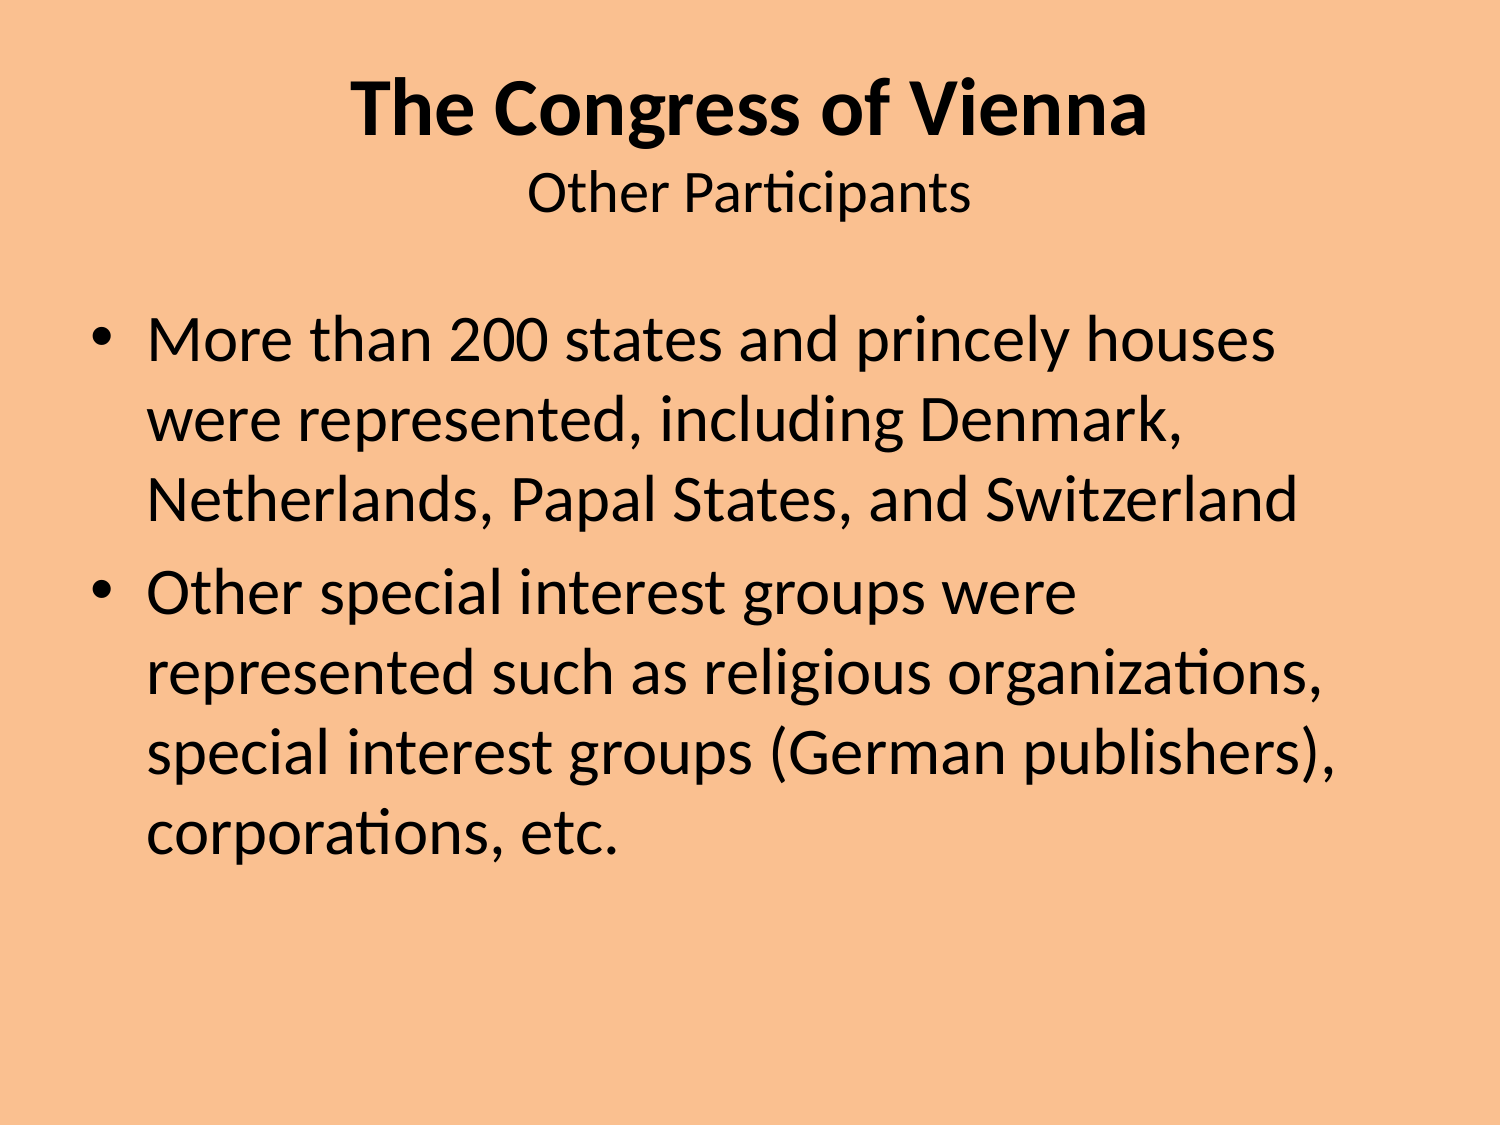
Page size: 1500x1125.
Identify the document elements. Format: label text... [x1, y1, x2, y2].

list More than 200 states and princely houses were represented, including Denmark, Netherlands, Papal States, and Switzerland Other special interest groups were represented such as religious organizations, special interest groups (German publishers), corporations, etc. [75, 287, 1425, 1005]
title The Congress of Vienna Other Participants [75, 45, 1425, 233]
